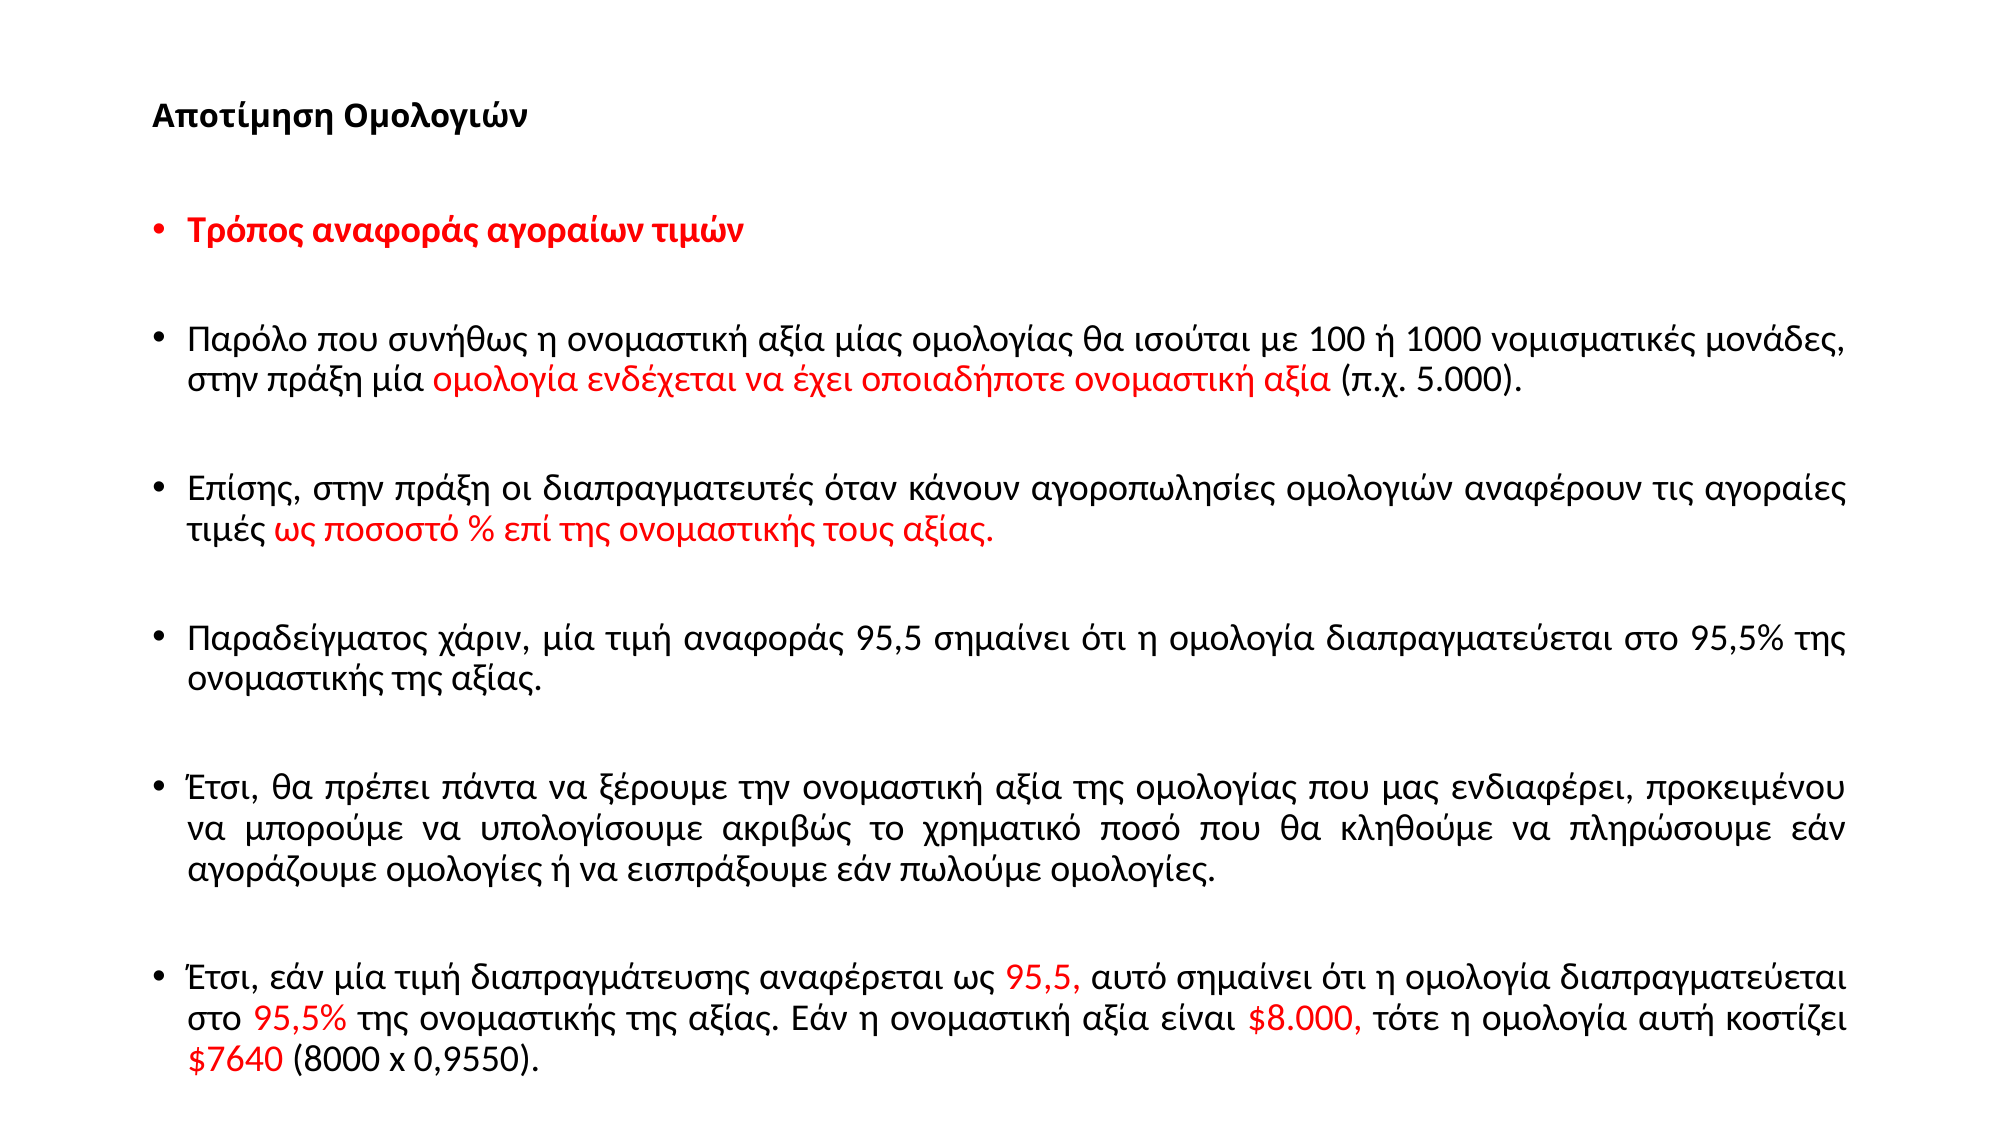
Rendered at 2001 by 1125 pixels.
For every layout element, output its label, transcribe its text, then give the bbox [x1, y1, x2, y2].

title Αποτίμηση Ομολογιών [137, 59, 1863, 178]
list Τρόπος αναφοράς αγοραίων τιμών Παρόλο που συνήθως η ονομαστική αξία μίας ομολογίας θα ισούται με 100 ή 1000 νομισματικές μονάδες, στην πράξη μία ομολογία ενδέχεται να έχει οποιαδήποτε ονομαστική αξία (π.χ. 5.000). Επίσης, στην πράξη οι διαπραγματευτές όταν κάνουν αγοροπωλησίες ομολογιών αναφέρουν τις αγοραίες τιμές ως ποσοστό % επί της ονομαστικής τους αξίας. Παραδείγματος χάριν, μία τιμή αναφοράς 95,5 σημαίνει ότι η ομολογία διαπραγματεύεται στο 95,5% της ονομαστικής της αξίας. Έτσι, θα πρέπει πάντα να ξέρουμε την ονομαστική αξία της ομολογίας που μας ενδιαφέρει, προκειμένου να μπορούμε να υπολογίσουμε ακριβώς το χρηματικό ποσό που θα κληθούμε να πληρώσουμε εάν αγοράζουμε ομολογίες ή να εισπράξουμε εάν πωλούμε ομολογίες. Έτσι, εάν μία τιμή διαπραγμάτευσης αναφέρεται ως 95,5, αυτό σημαίνει ότι η ομολογία διαπραγματεύεται στο 95,5% της ονομαστικής της αξίας. Εάν η ονομαστική αξία είναι $8.000, τότε η ομολογία αυτή κοστίζει $7640 (8000 x 0,9550). [137, 202, 1863, 1099]
